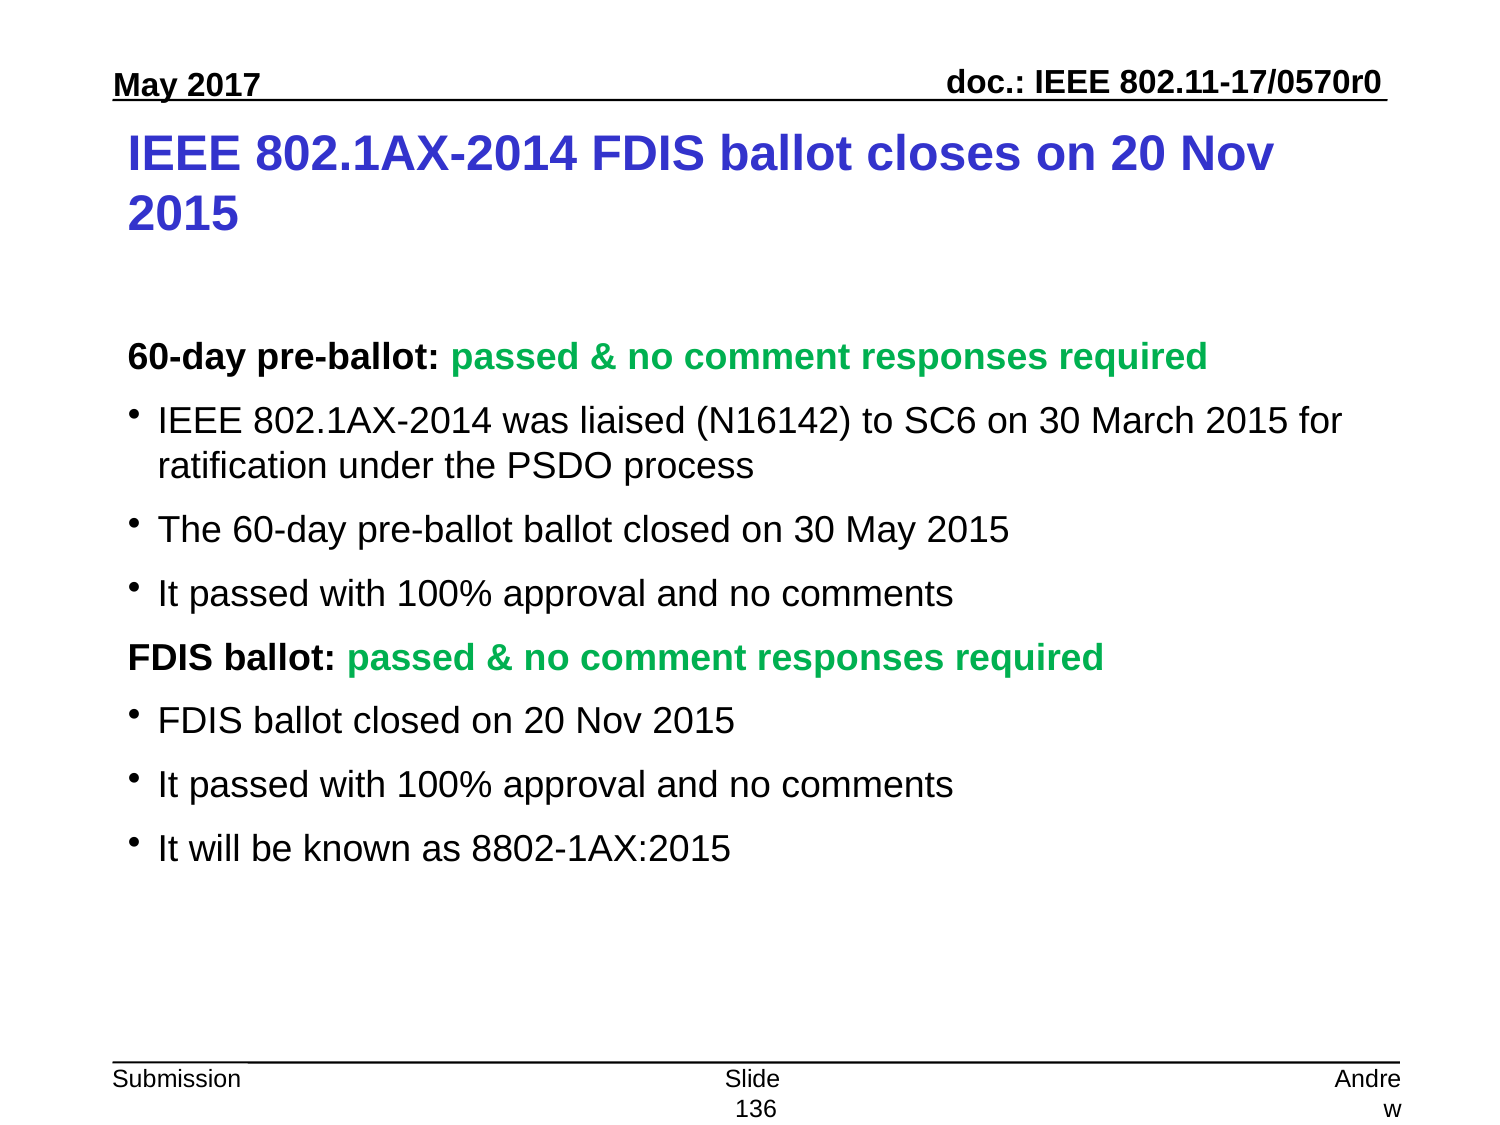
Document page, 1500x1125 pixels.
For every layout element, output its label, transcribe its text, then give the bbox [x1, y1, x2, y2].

list 60-day pre-ballot: passed & no comment responses required IEEE 802.1AX-2014 was liaised (N16142) to SC6 on 30 March 2015 for ratification under the PSDO process The 60-day pre-ballot ballot closed on 30 May 2015 It passed with 100% approval and no comments FDIS ballot: passed & no comment responses required FDIS ballot closed on 20 Nov 2015 It passed with 100% approval and no comments It will be known as 8802-1AX:2015 [112, 324, 1388, 1000]
title IEEE 802.1AX-2014 FDIS ballot closes on 20 Nov 2015 [112, 112, 1388, 288]
footer Andrew Myles, Cisco [1320, 1061, 1402, 1093]
slide_number Slide 136 [709, 1061, 803, 1093]
